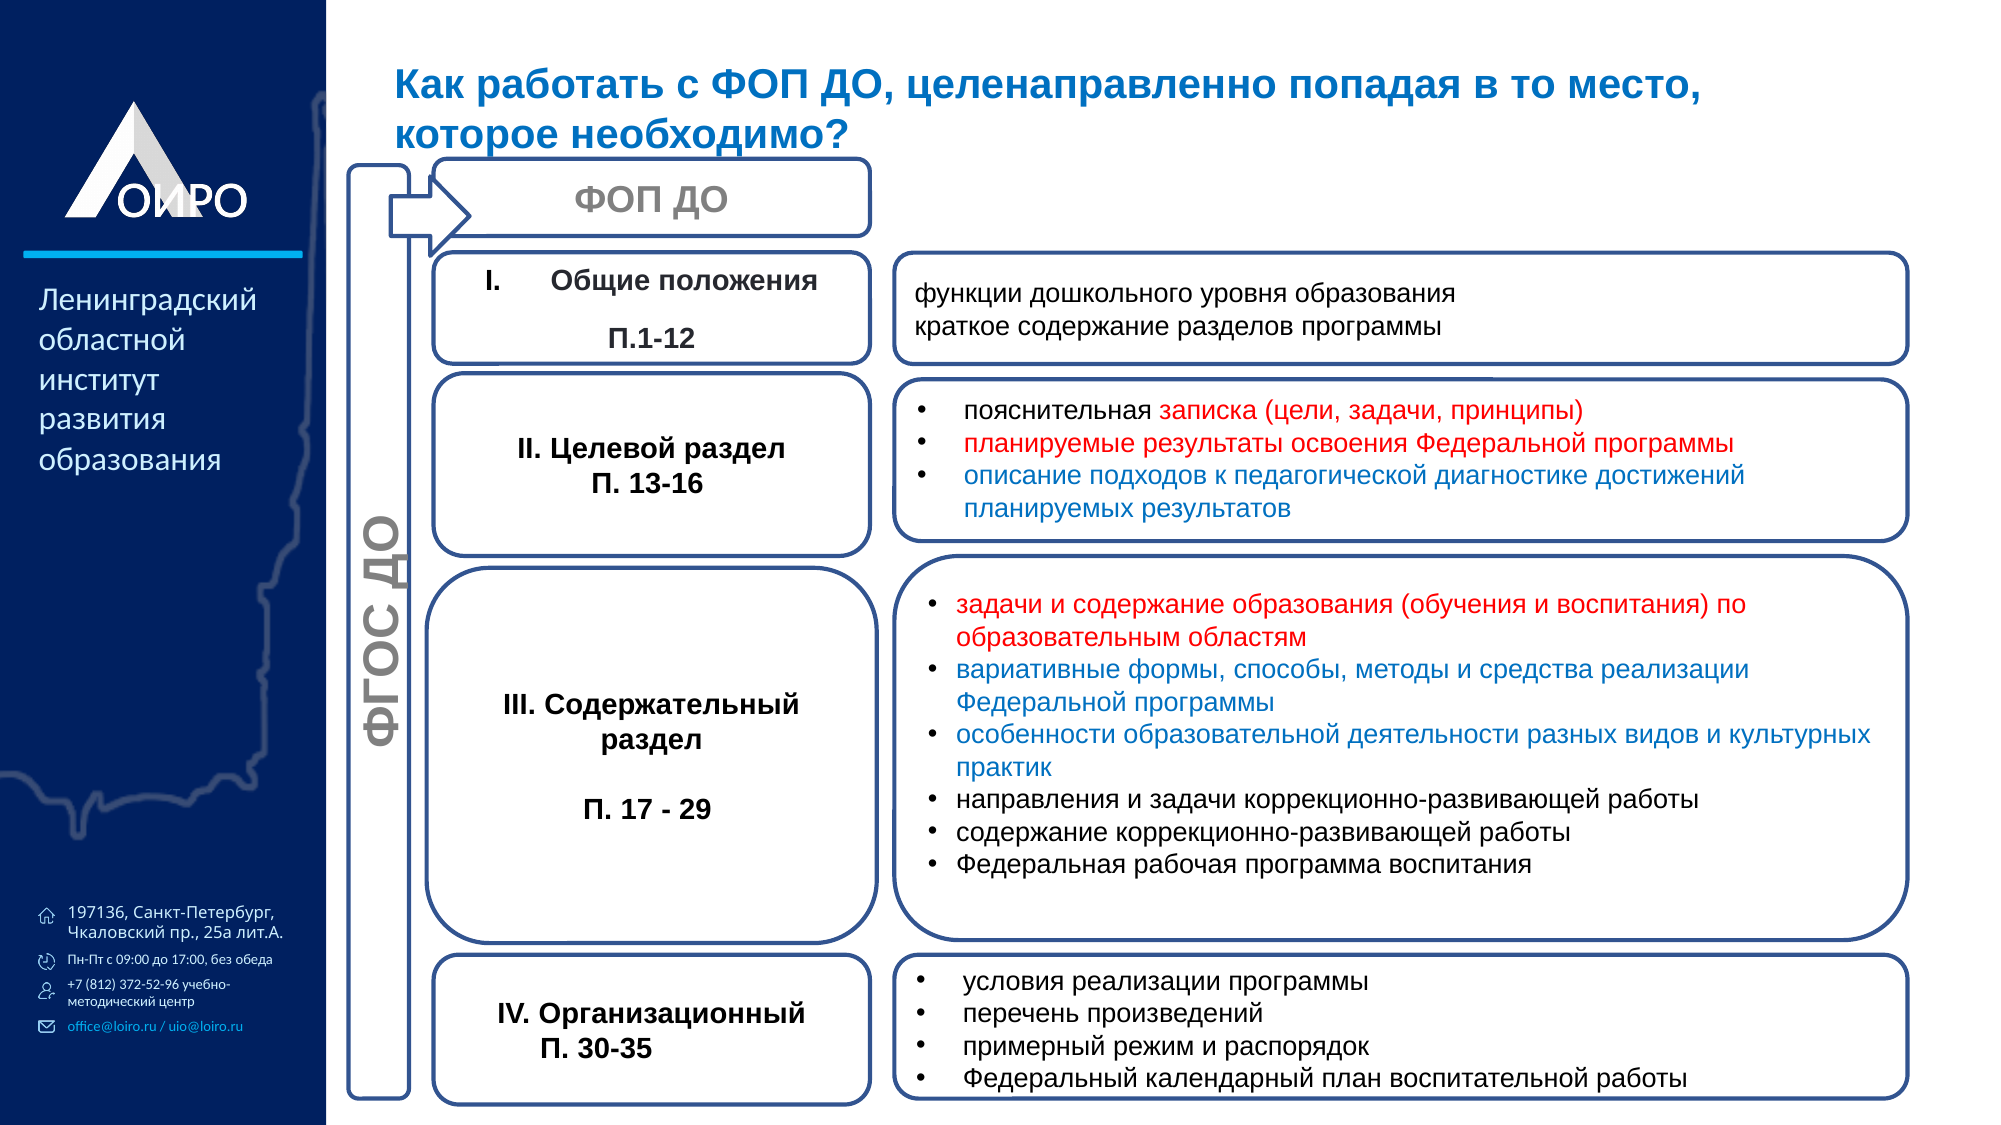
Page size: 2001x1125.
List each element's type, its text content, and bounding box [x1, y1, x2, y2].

text_box функции дошкольного уровня образования краткое содержание разделов программы [892, 250, 1910, 367]
text_box II. Целевой раздел П. 13-16 [431, 371, 873, 559]
text_box Как работать с ФОП ДО, целенаправленно попадая в то место, которое необходимо? [379, 48, 1717, 164]
text_box условия реализации программы перечень произведений примерный режим и распорядок Федеральный календарный план воспитательной работы [892, 952, 1910, 1101]
picture [38, 1018, 55, 1035]
text_box III. Содержательный раздел П. 17 - 29 [424, 565, 879, 946]
text_box пояснительная записка (цели, задачи, принципы) планируемые результаты освоения Федеральной программы описание подходов к педагогической диагностике достижений планируемых результатов [892, 377, 1910, 544]
picture [18, 87, 308, 250]
text_box IV. Организационный П. 30-35 раздел [431, 952, 873, 1107]
text_box Общие положения П.1-12 [431, 250, 873, 366]
picture [38, 953, 55, 970]
text_box задачи и содержание образования (обучения и воспитания) по образовательным областям вариативные формы, способы, методы и средства реализации Федеральной программы особенности образовательной деятельности разных видов и культурных практик направления и задачи коррекционно-развивающей работы содержание коррекционно-развивающей работы Федеральная рабочая программа воспитания [892, 553, 1910, 943]
text_box [388, 174, 472, 258]
picture [38, 982, 55, 999]
picture [38, 907, 55, 924]
text_box ФОП ДО [431, 156, 873, 239]
text_box ФГОС ДО [346, 163, 412, 1101]
